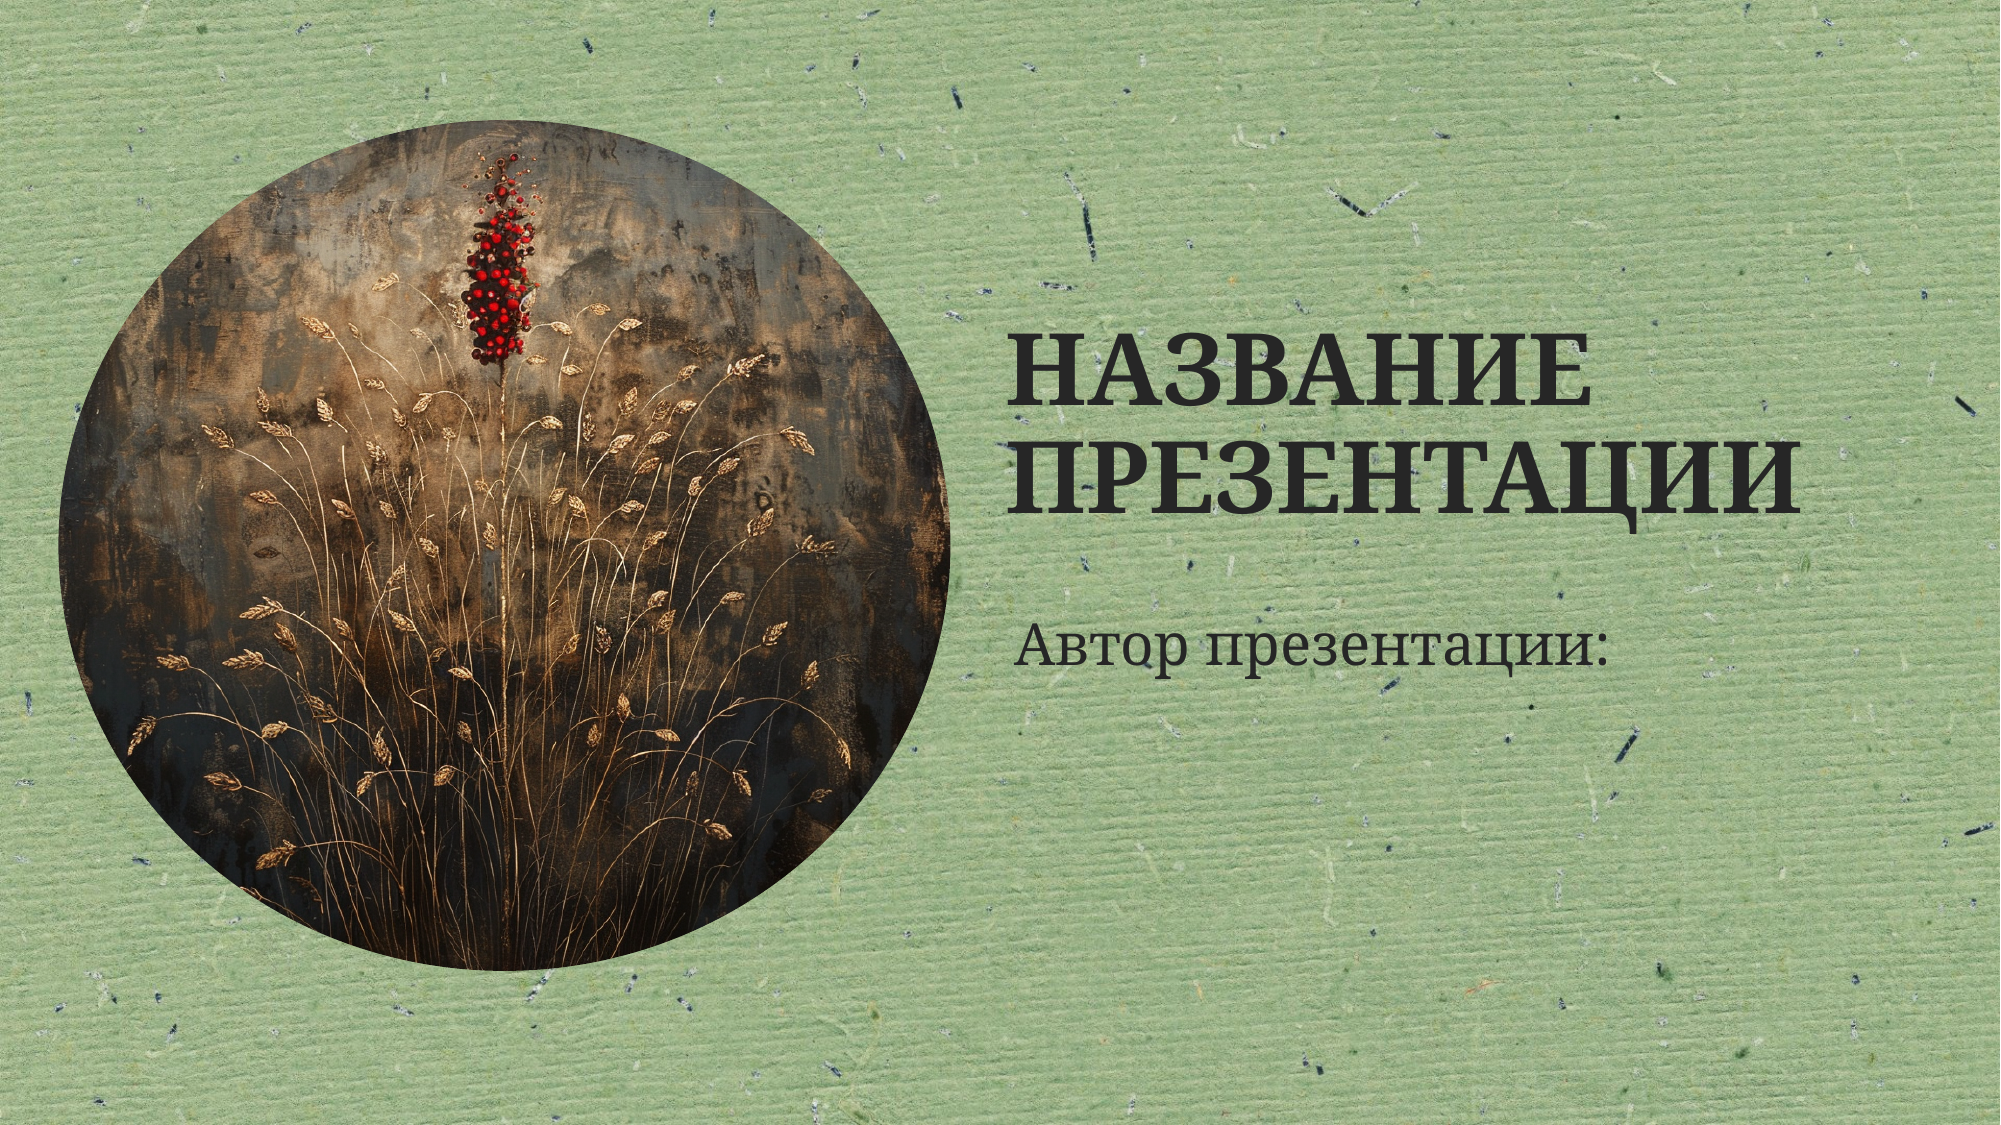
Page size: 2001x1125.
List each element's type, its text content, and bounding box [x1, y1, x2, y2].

picture [58, 119, 951, 971]
text_box НАЗВАНИЕ ПРЕЗЕНТАЦИИ [990, 312, 1953, 601]
text_box Автор презентации: [999, 599, 1793, 685]
